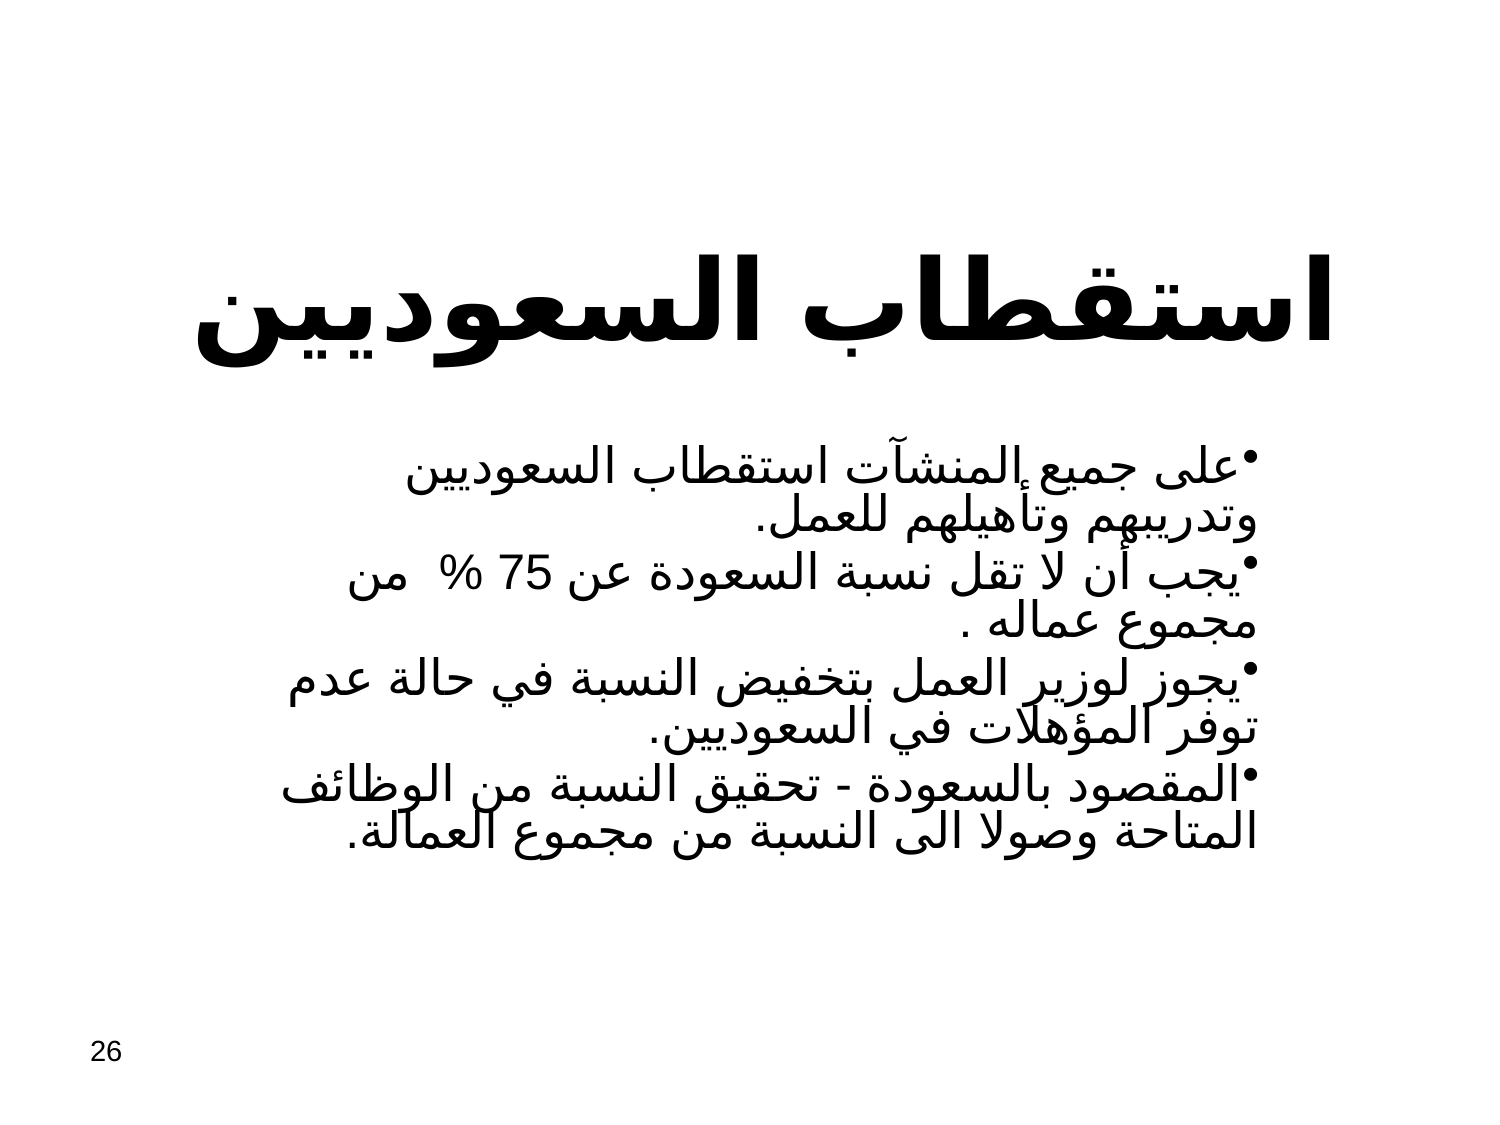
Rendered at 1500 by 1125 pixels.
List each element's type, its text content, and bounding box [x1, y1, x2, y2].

slide_number 26 [74, 1024, 426, 1103]
subtitle على جميع المنشآت استقطاب السعوديين وتدريبهم وتأهيلهم للعمل. يجب أن لا تقل نسبة السعودة عن 75 % من مجموع عماله . يجوز لوزير العمل بتخفيض النسبة في حالة عدم توفر المؤهلات في السعوديين. المقصود بالسعودة - تحقيق النسبة من الوظائف المتاحة وصولا الى النسبة من مجموع العمالة. [224, 437, 1276, 938]
title استقطاب السعوديين [112, 174, 1388, 417]
